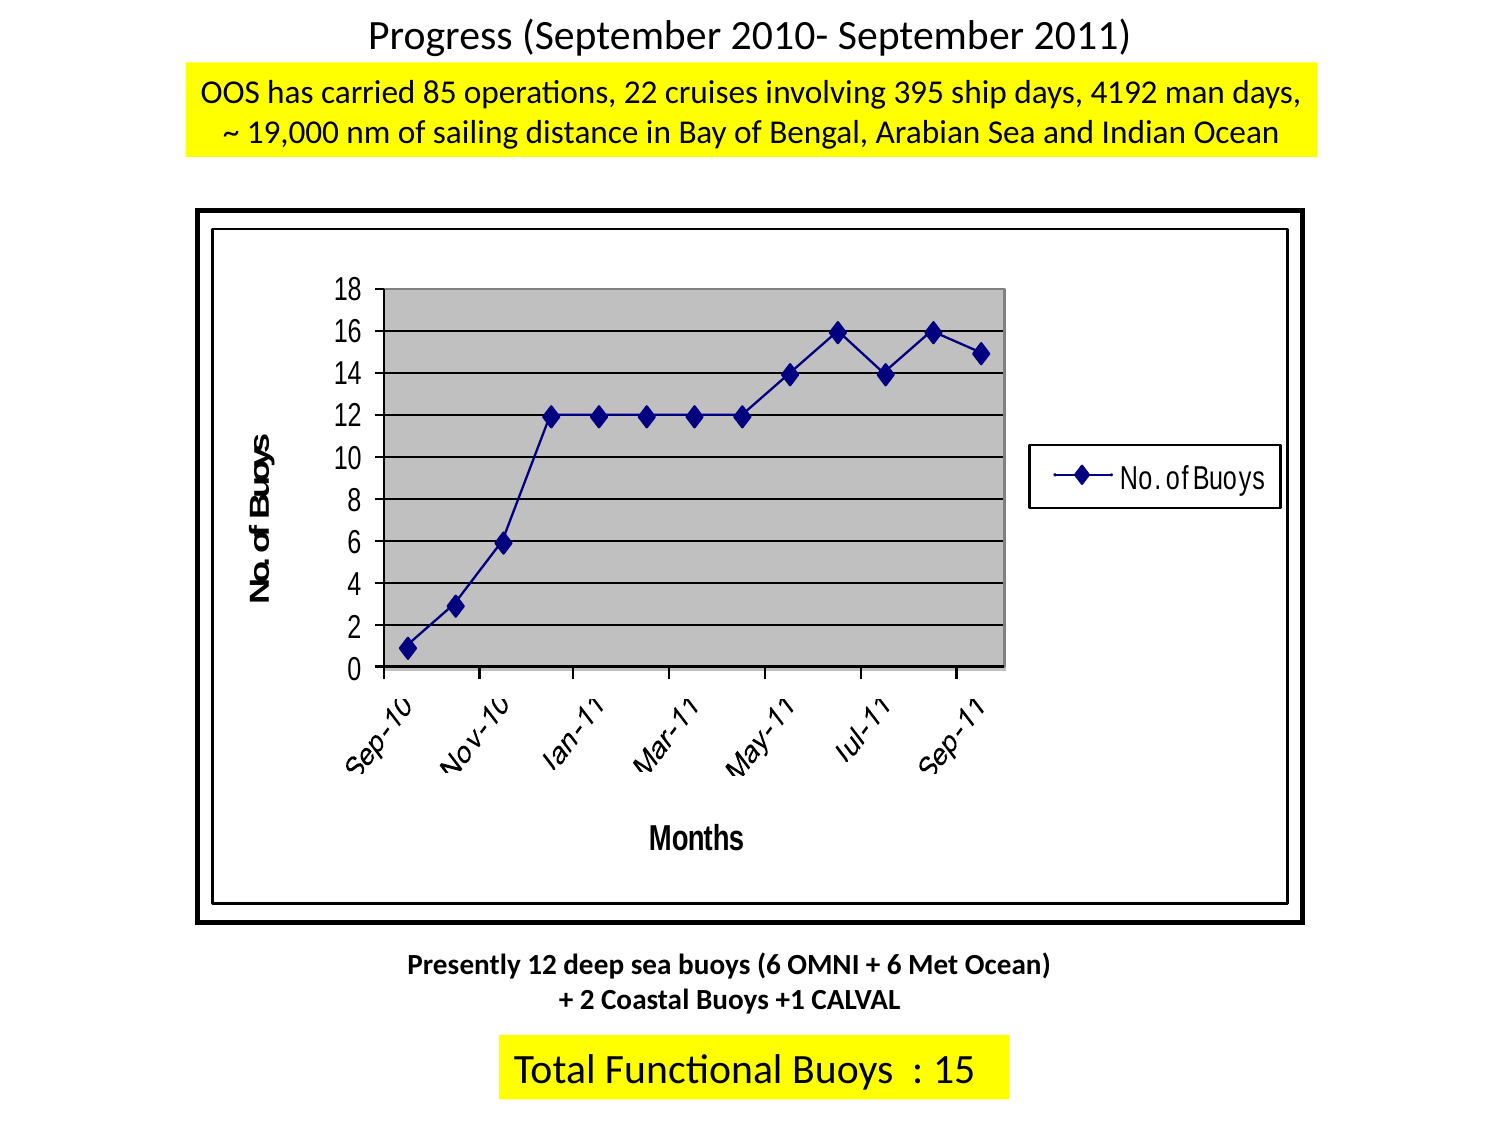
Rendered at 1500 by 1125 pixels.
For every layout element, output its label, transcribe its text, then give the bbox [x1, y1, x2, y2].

text_box Presently 12 deep sea buoys (6 OMNI + 6 Met Ocean) + 2 Coastal Buoys +1 CALVAL [392, 937, 1067, 1023]
text_box Progress (September 2010- September 2011) [0, 0, 1500, 65]
text_box Total Functional Buoys : 15 [498, 1034, 1010, 1100]
text_box OOS has carried 85 operations, 22 cruises involving 395 ship days, 4192 man days, ~ 19,000 nm of sailing distance in Bay of Bengal, Arabian Sea and Indian Ocean [185, 62, 1318, 157]
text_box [199, 212, 1301, 921]
footer PMC OCTOBER 2011 [937, 1052, 1488, 1113]
